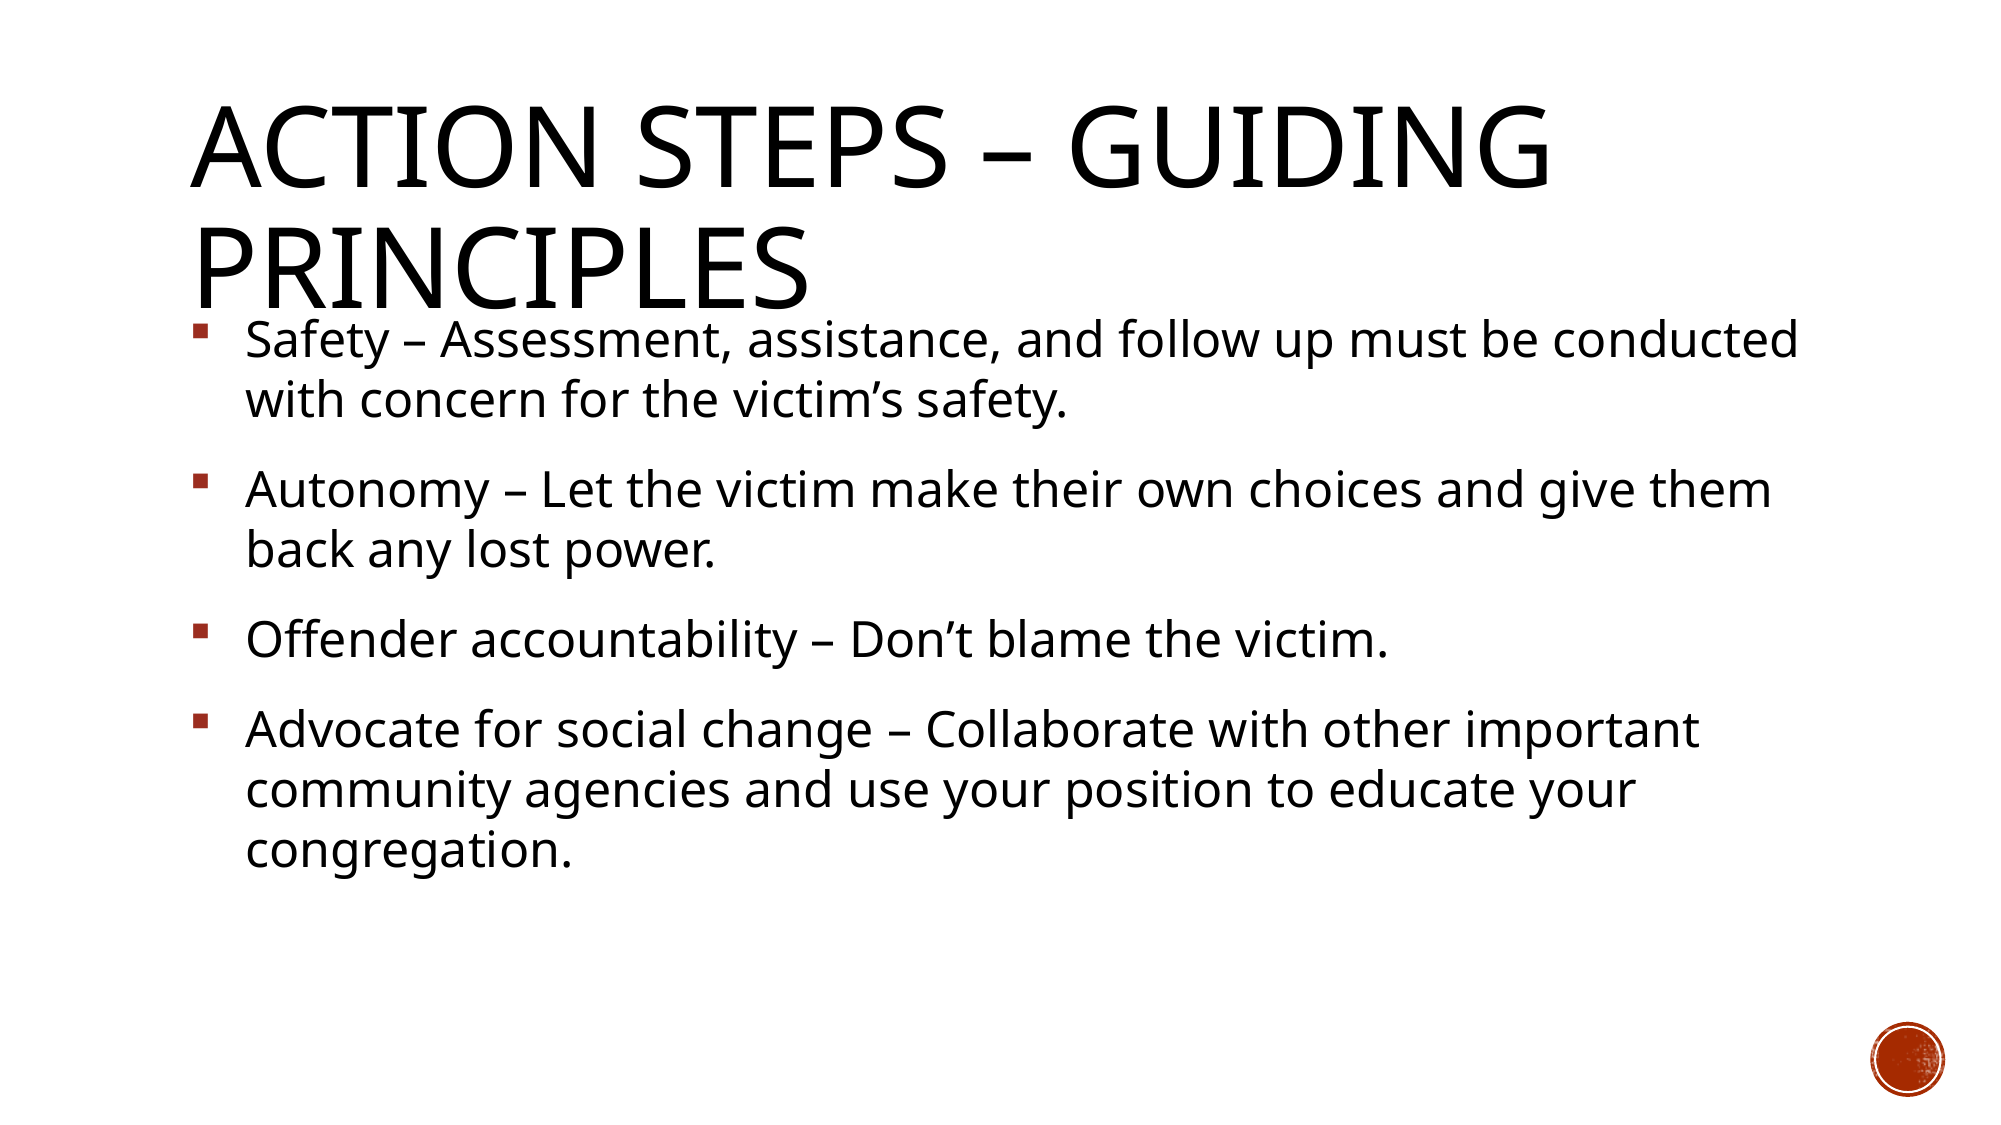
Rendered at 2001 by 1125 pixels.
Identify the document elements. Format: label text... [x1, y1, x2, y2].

title Action steps – guiding principles [175, 79, 1826, 344]
text_box Safety – Assessment, assistance, and follow up must be conducted with concern for the victim’s safety. Autonomy – Let the victim make their own choices and give them back any lost power. Offender accountability – Don’t blame the victim. Advocate for social change – Collaborate with other important community agencies and use your position to educate your congregation. [174, 299, 1825, 885]
